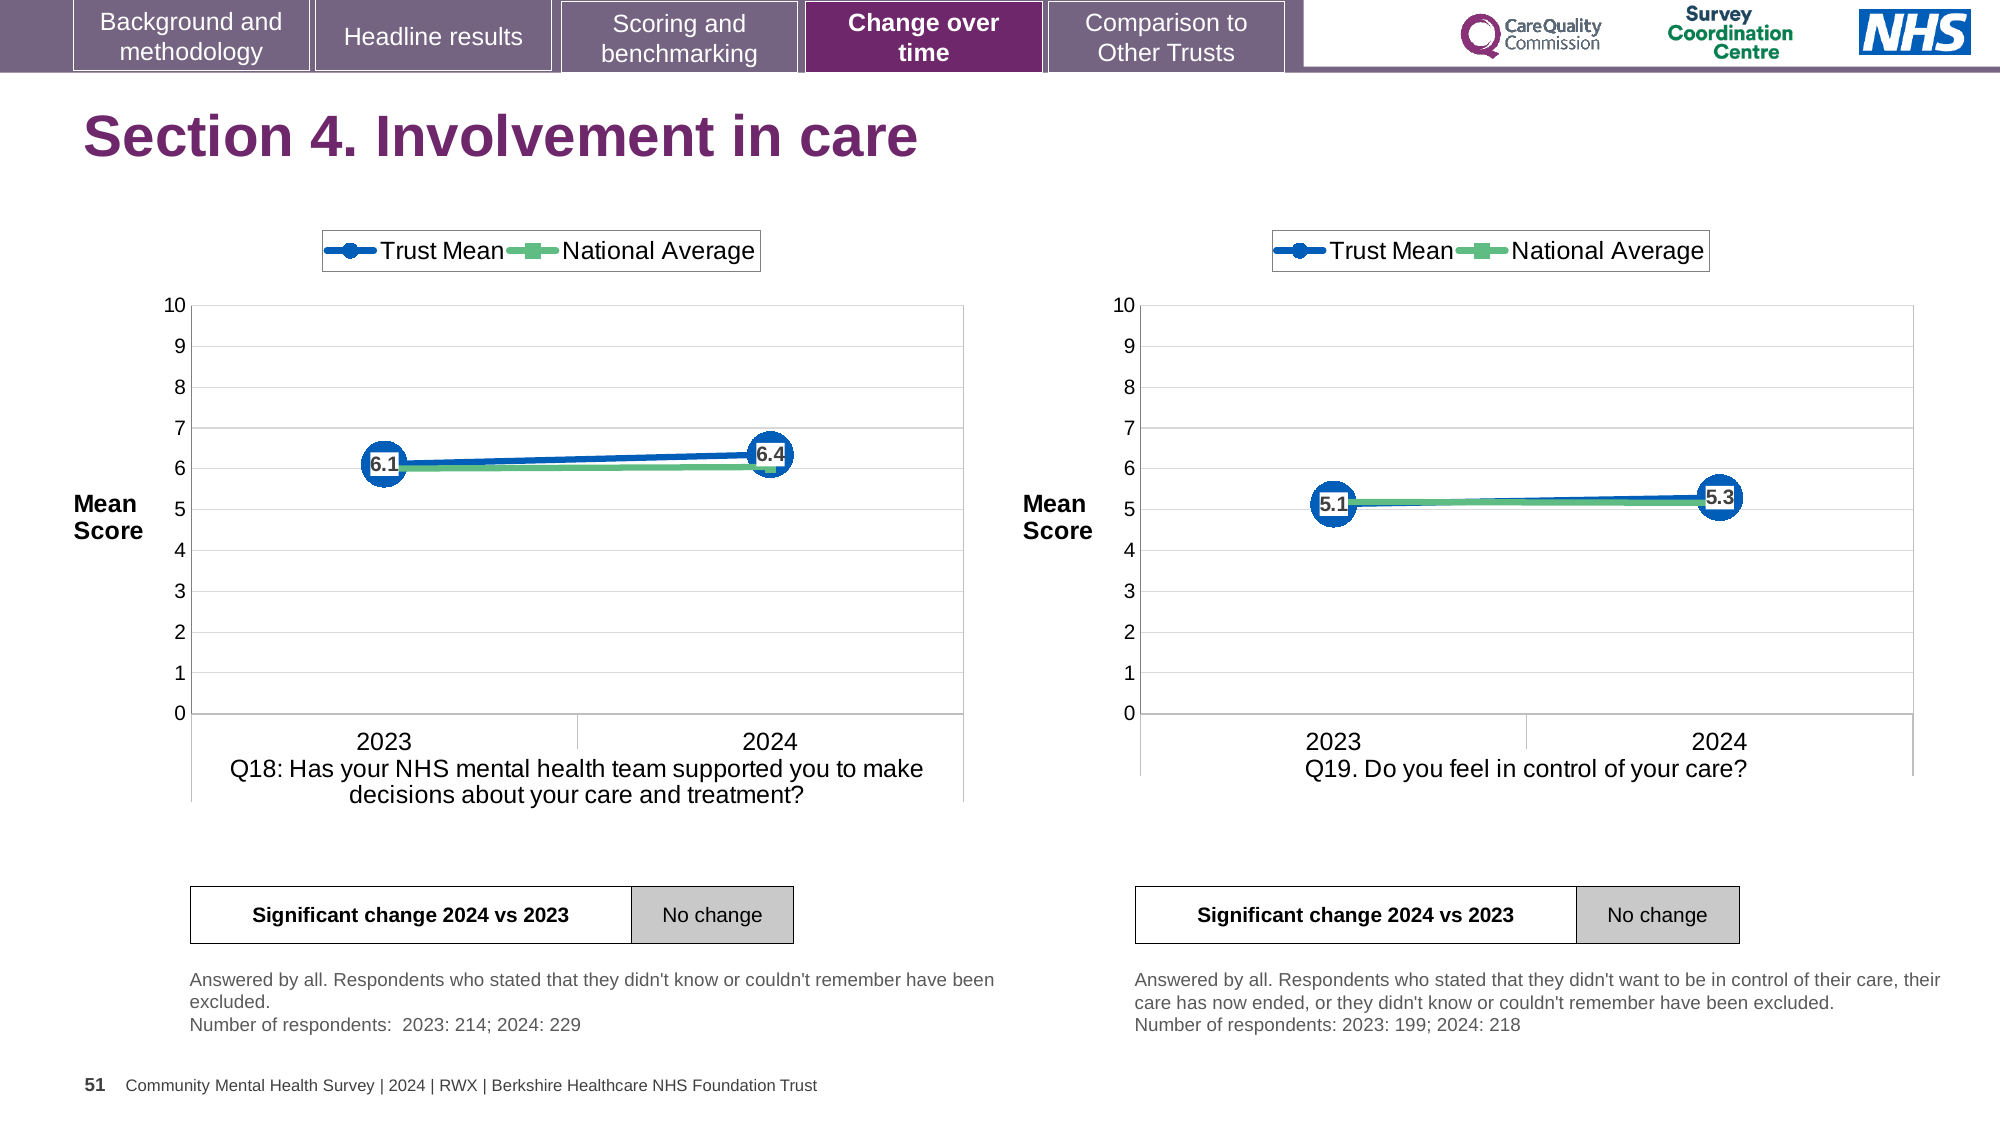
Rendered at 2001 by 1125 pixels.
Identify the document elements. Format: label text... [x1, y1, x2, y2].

table_header No change [1577, 887, 1739, 943]
title Section 4. Involvement in care [68, 83, 1942, 191]
text_box 51 [84, 1065, 122, 1125]
table_header Significant change 2024 vs 2023 [1136, 887, 1576, 943]
table_header No change [632, 887, 793, 943]
text_box Answered by all. Respondents who stated that they didn't want to be in control of their care, their care has now ended, or they didn't know or couldn't remember have been excluded. Number of respondents: 2023: 199; 2024: 218 [1119, 960, 1984, 1066]
picture [1666, 3, 1794, 61]
picture [1460, 13, 1602, 59]
table_header Significant change 2024 vs 2023 [191, 887, 631, 943]
picture [1859, 9, 1971, 55]
chart [1018, 228, 1916, 858]
chart [68, 228, 966, 858]
text_box Answered by all. Respondents who stated that they didn't know or couldn't remember have been excluded. Number of respondents: 2023: 214; 2024: 229 [174, 959, 1039, 1043]
